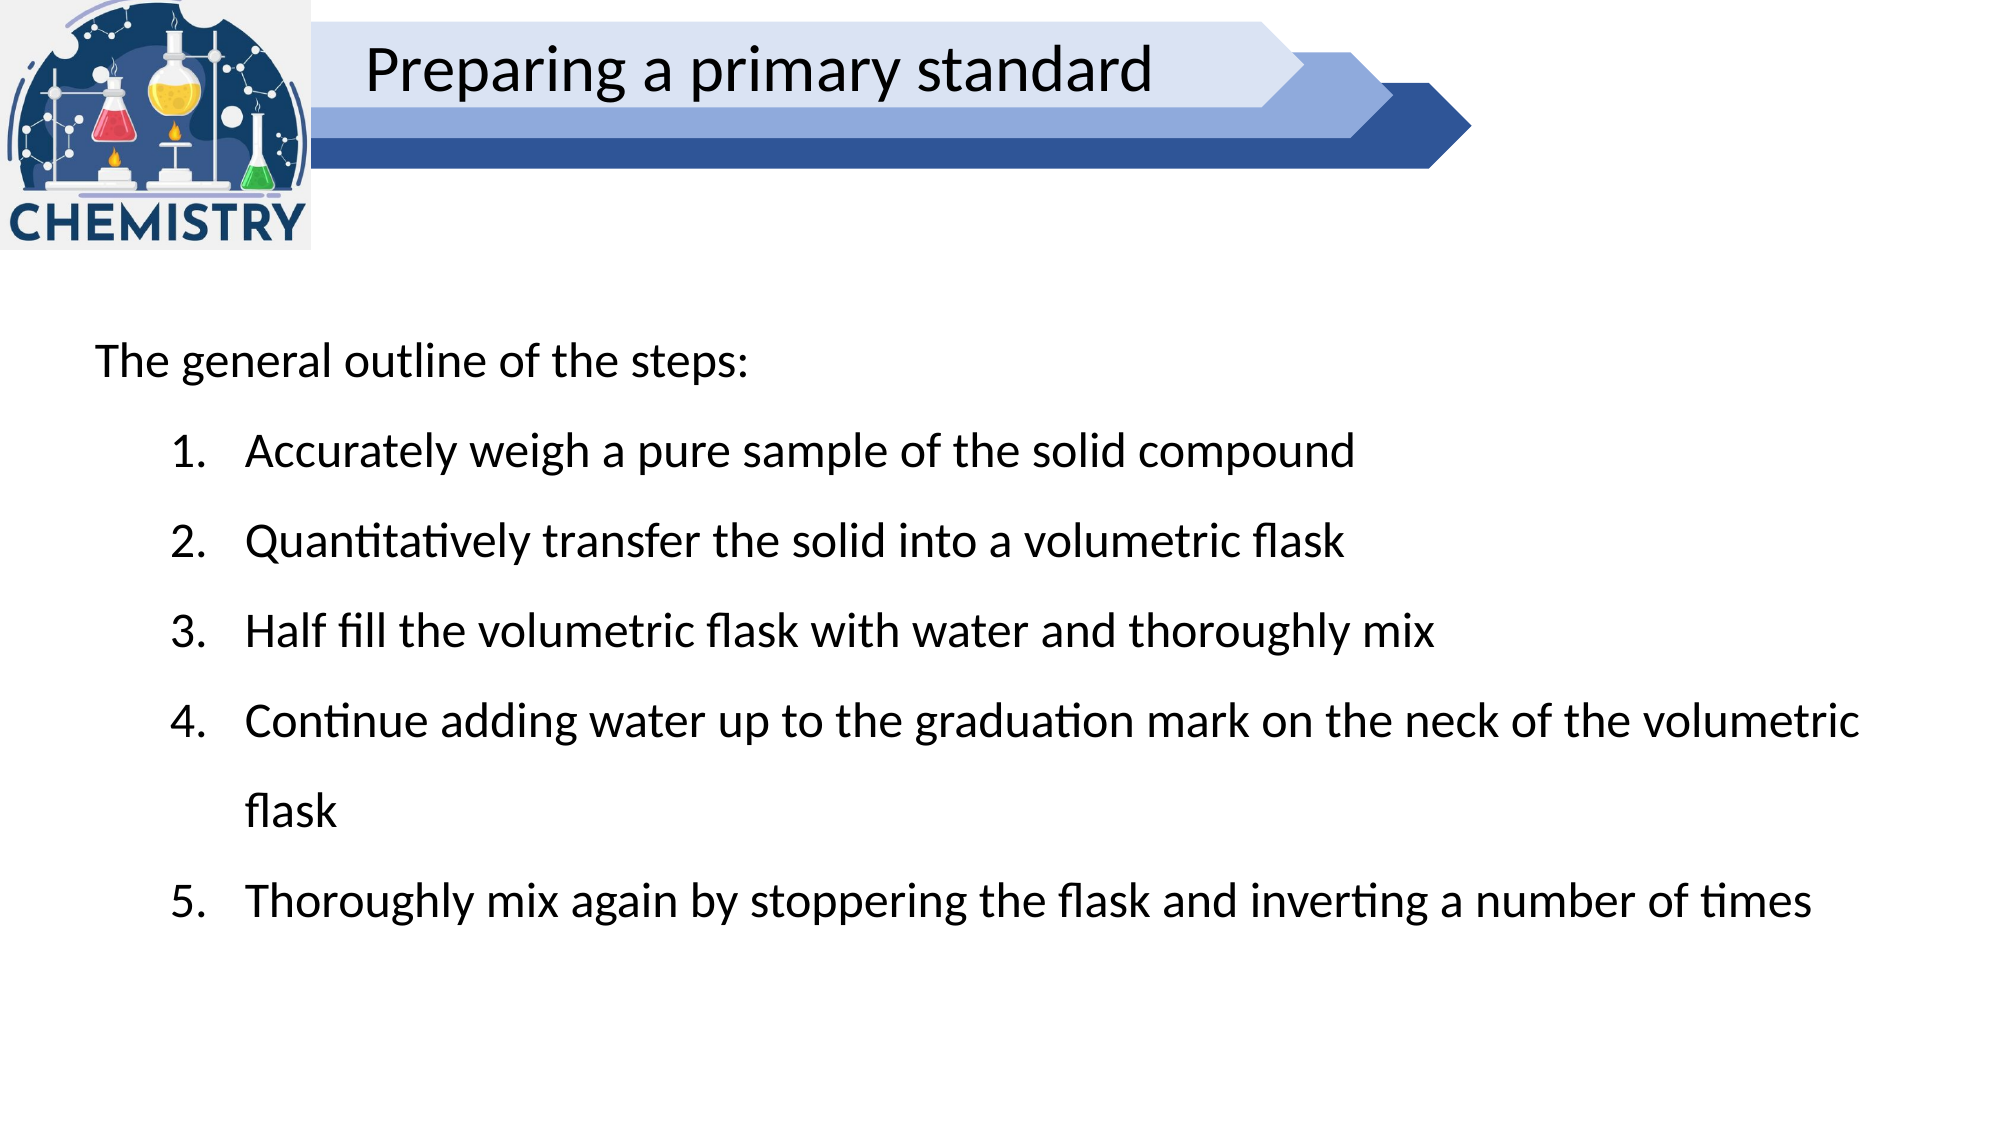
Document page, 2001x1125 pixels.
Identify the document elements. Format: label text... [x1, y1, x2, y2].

text_box [311, 51, 1395, 140]
text_box [311, 81, 1474, 170]
picture [0, 0, 311, 250]
text_box The general outline of the steps: Accurately weigh a pure sample of the solid compound Quantitatively transfer the solid into a volumetric flask Half fill the volumetric flask with water and thoroughly mix Continue adding water up to the graduation mark on the neck of the volumetric flask Thoroughly mix again by stoppering the flask and inverting a number of times [79, 289, 1892, 935]
text_box Preparing a primary standard [311, 20, 1306, 109]
